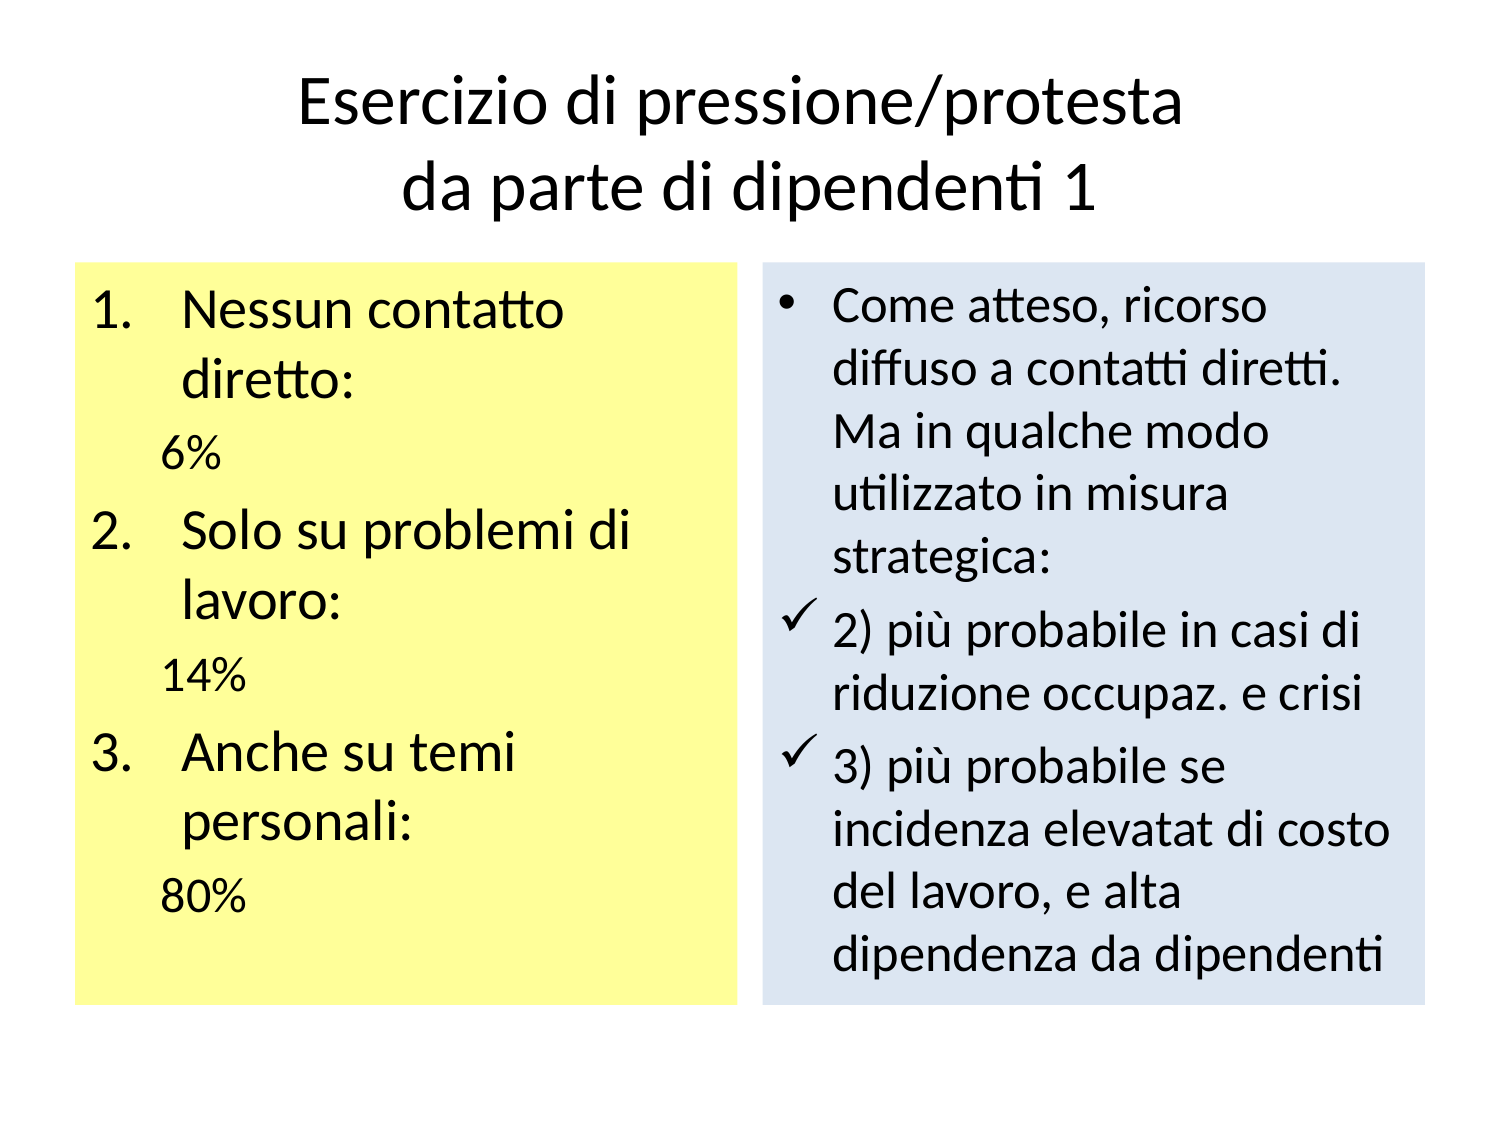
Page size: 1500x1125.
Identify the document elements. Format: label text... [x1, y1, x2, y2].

list Come atteso, ricorso diffuso a contatti diretti. Ma in qualche modo utilizzato in misura strategica: 2) più probabile in casi di riduzione occupaz. e crisi 3) più probabile se incidenza elevatat di costo del lavoro, e alta dipendenza da dipendenti [762, 262, 1425, 1005]
title Esercizio di pressione/protesta da parte di dipendenti 1 [75, 45, 1425, 233]
list Nessun contatto diretto: 6% Solo su problemi di lavoro: 14% Anche su temi personali: 80% [75, 262, 738, 1005]
